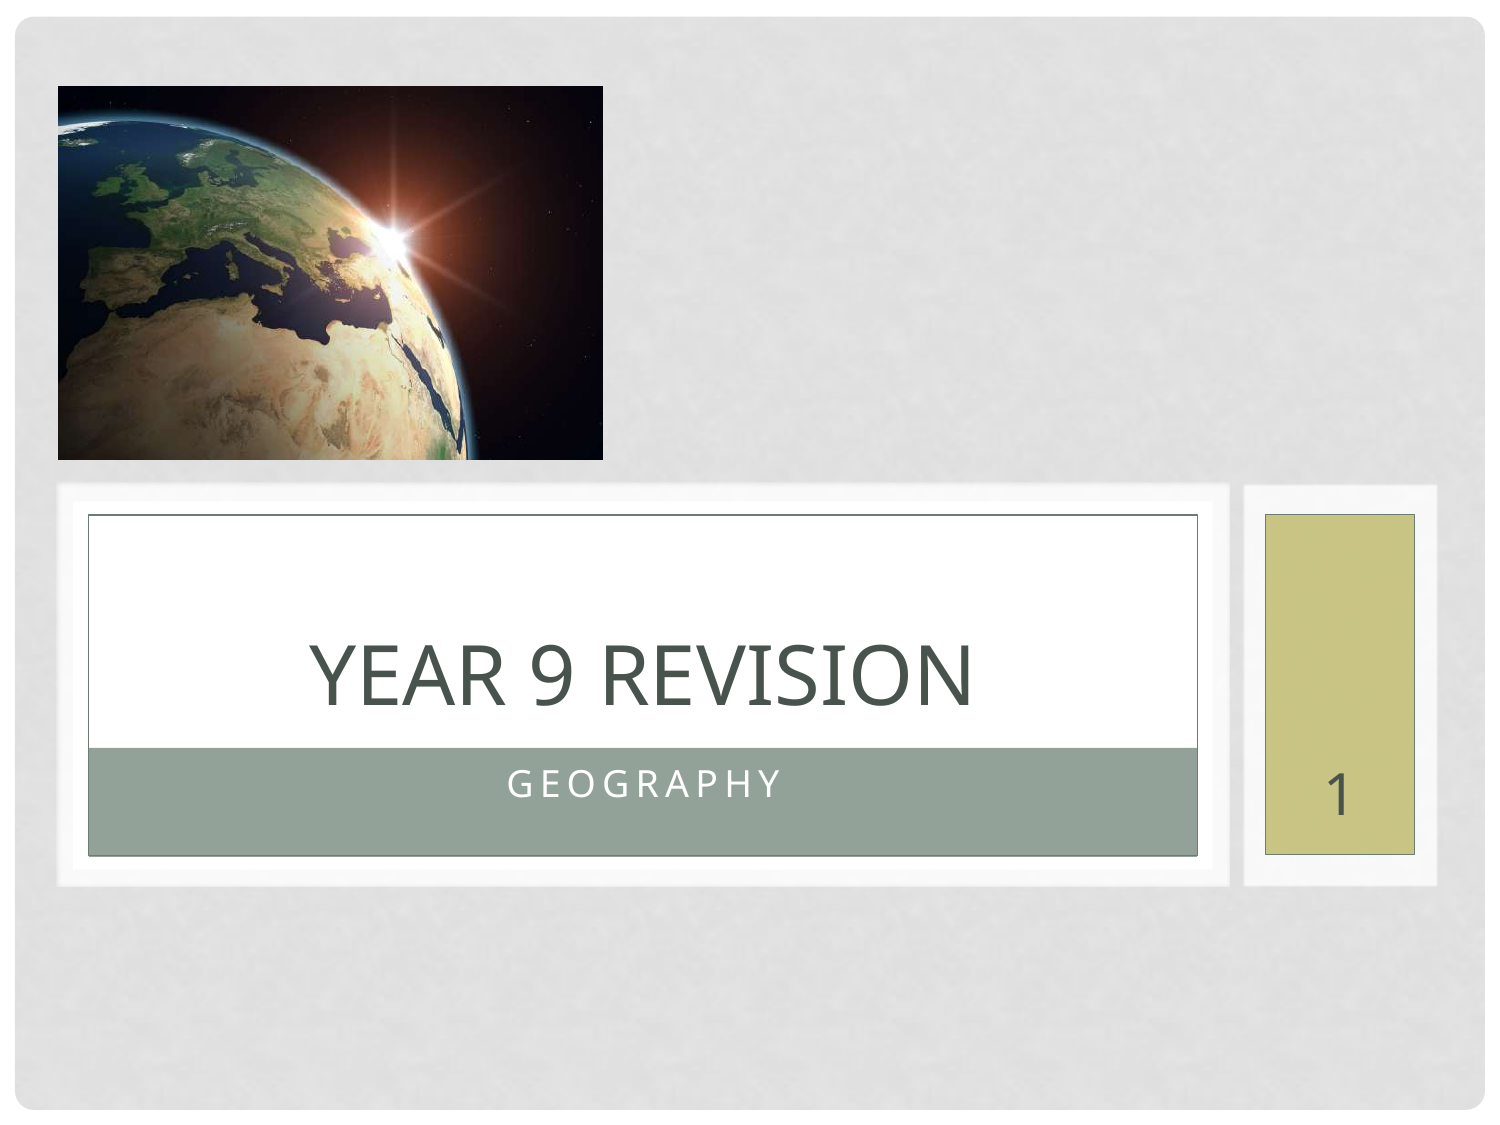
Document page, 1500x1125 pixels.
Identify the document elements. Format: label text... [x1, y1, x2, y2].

title YEAR 9 REVISION [99, 529, 1187, 730]
picture [58, 85, 603, 460]
slide_number 1 [1277, 758, 1403, 834]
subtitle Geography [105, 752, 1181, 828]
